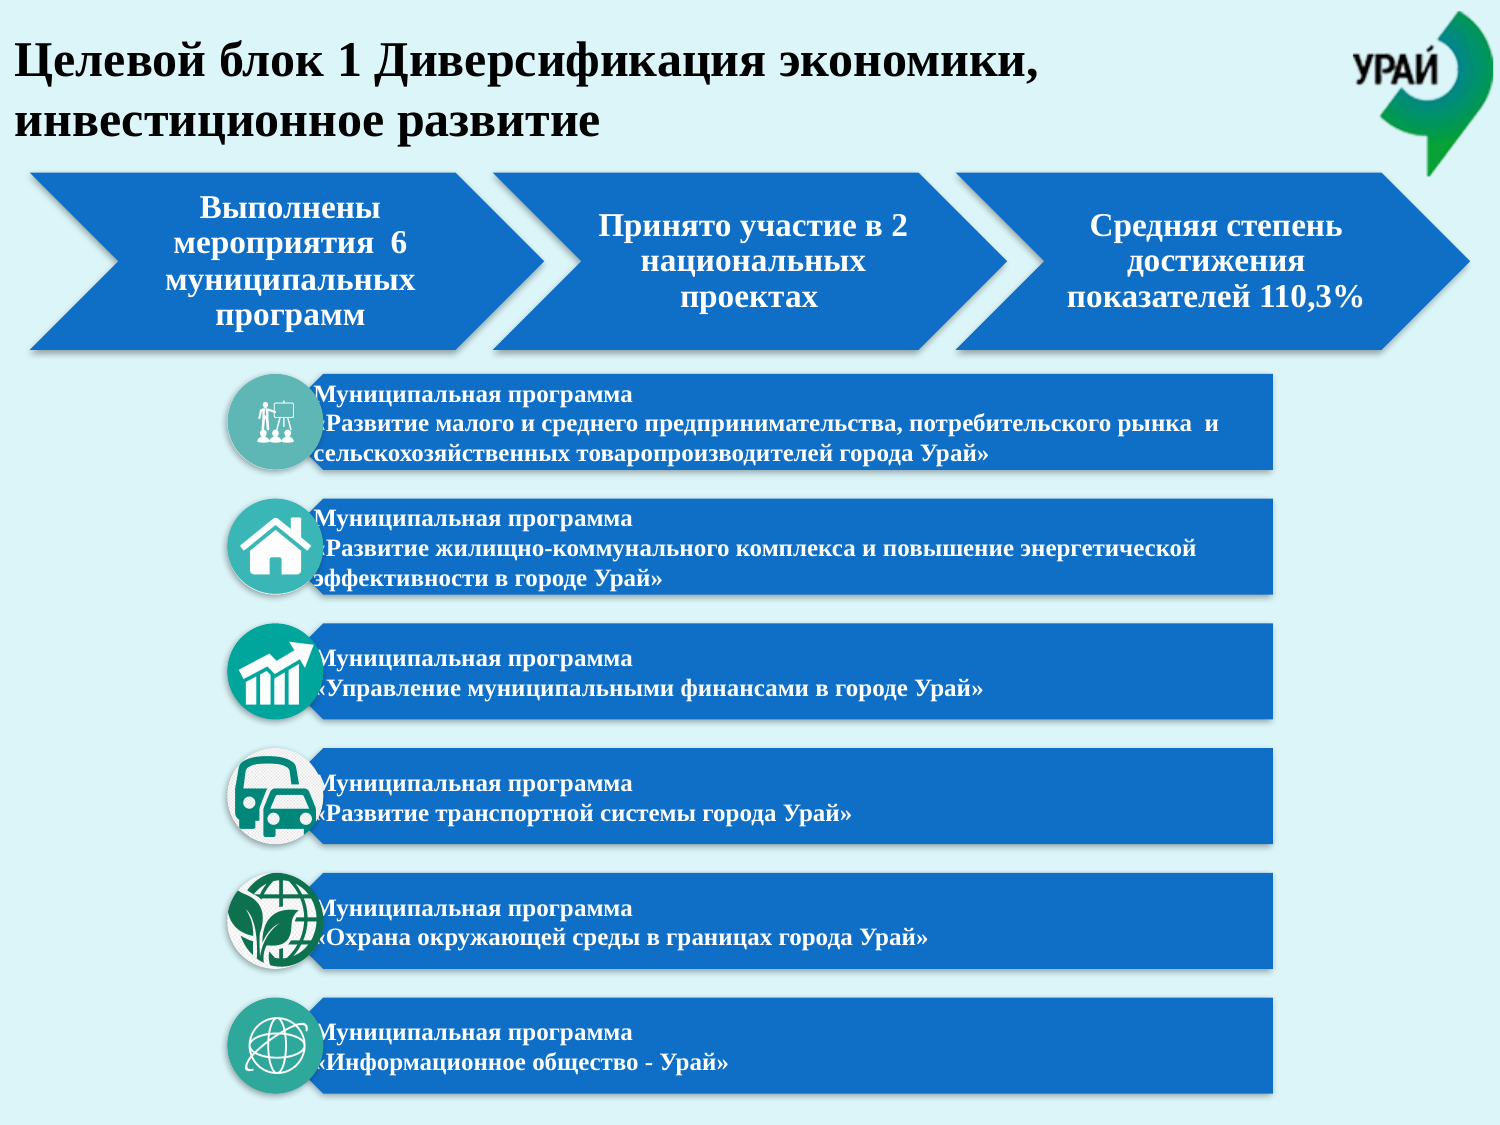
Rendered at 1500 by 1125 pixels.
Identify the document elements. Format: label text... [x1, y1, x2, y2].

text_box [0, 373, 1500, 1095]
text_box Целевой блок 1 Диверсификация экономики, инвестиционное развитие [0, 19, 1176, 154]
picture [1346, 0, 1500, 185]
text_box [29, 172, 1471, 350]
